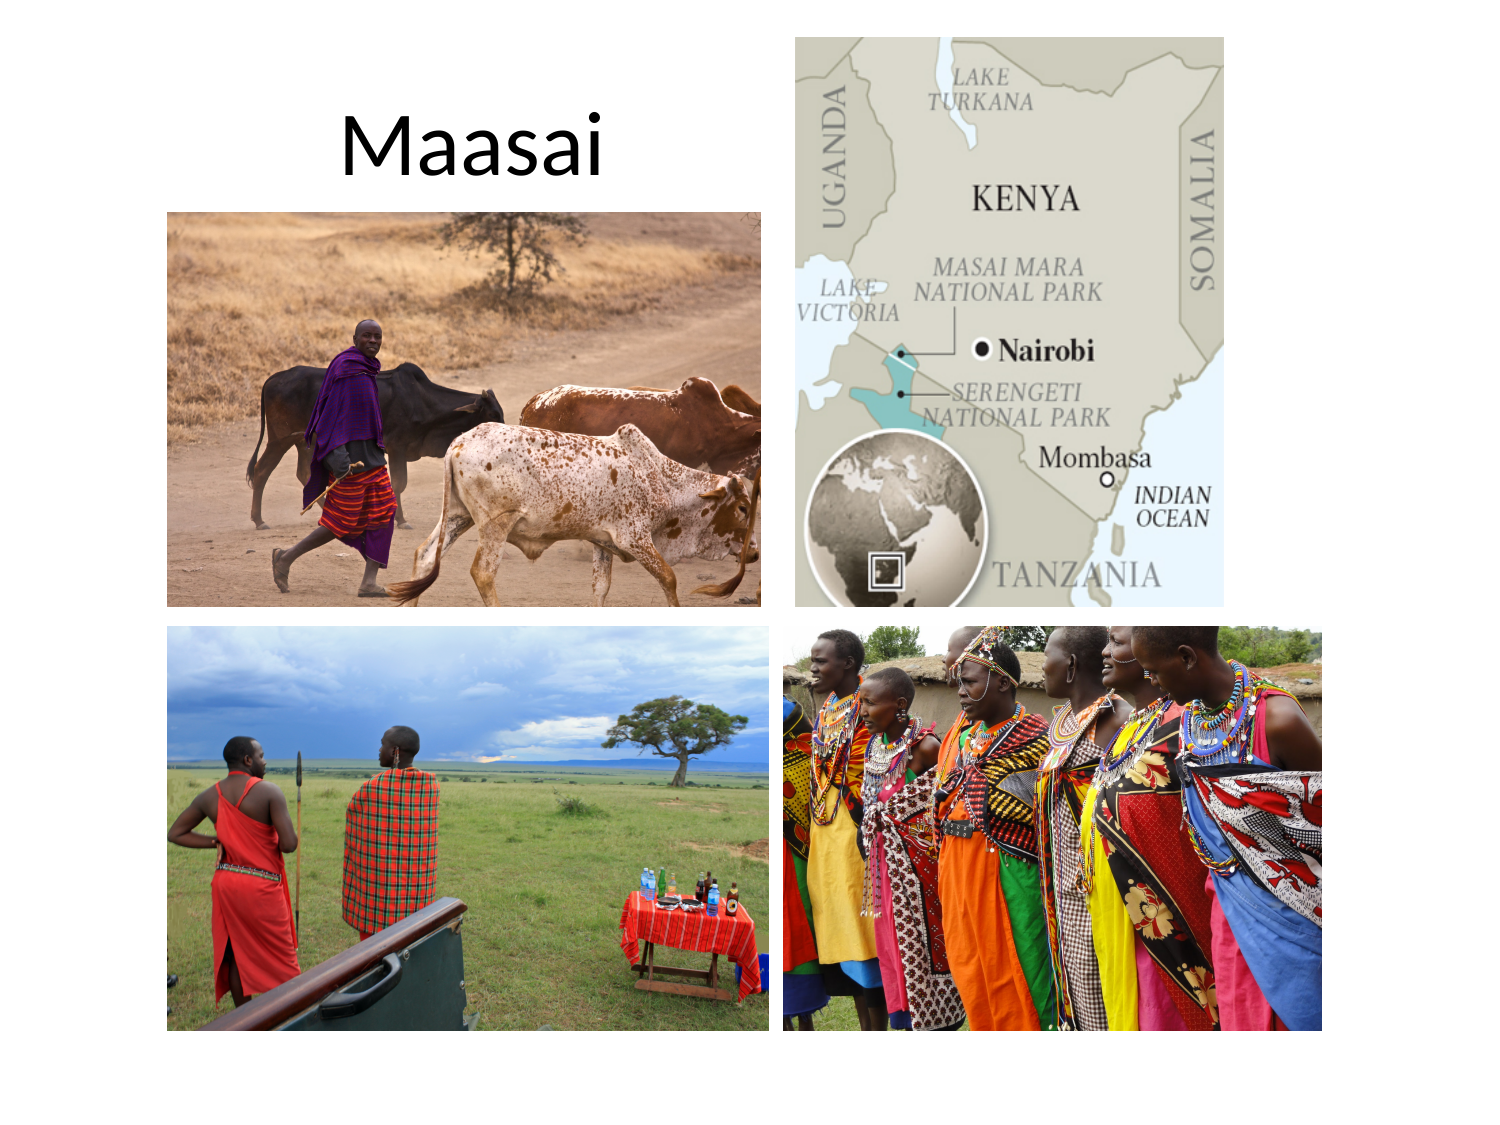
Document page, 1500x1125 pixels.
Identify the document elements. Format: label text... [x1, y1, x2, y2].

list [771, 626, 1421, 1031]
picture [167, 212, 762, 607]
picture [167, 626, 770, 1031]
picture [795, 36, 1224, 607]
title Maasai [75, 45, 790, 233]
